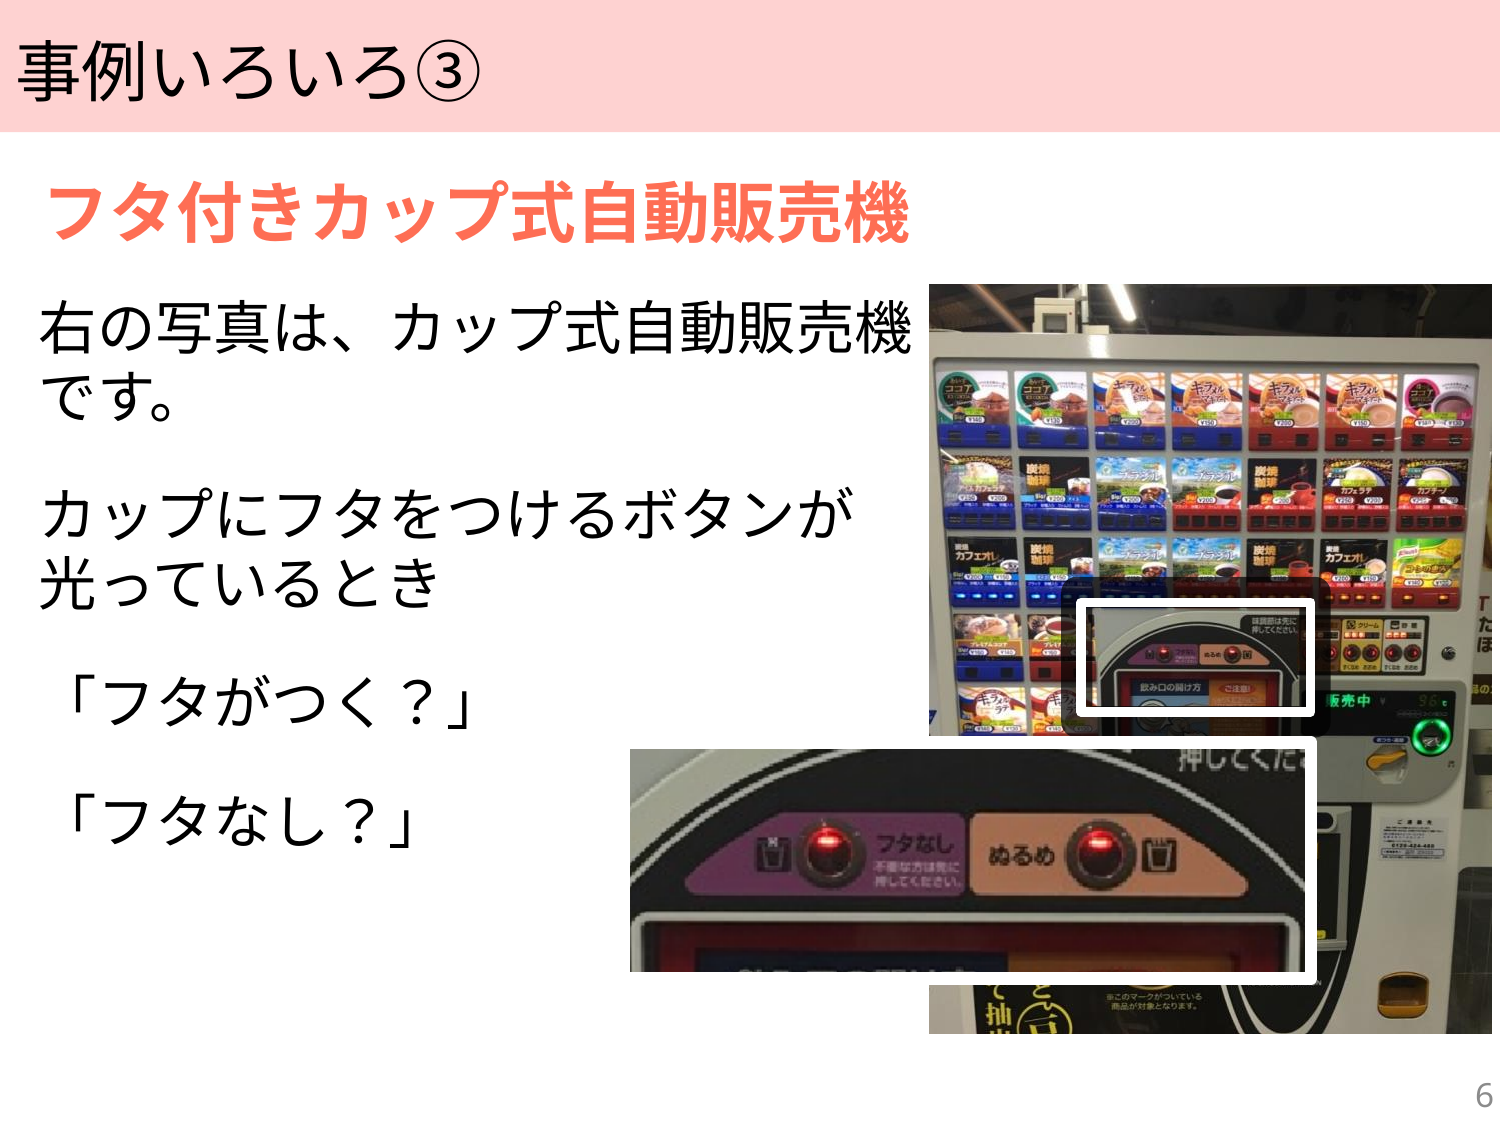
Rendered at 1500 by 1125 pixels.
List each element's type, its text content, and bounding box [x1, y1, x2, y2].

text_box フタ付きカップ式自動販売機 [26, 161, 928, 260]
picture [629, 284, 1492, 1035]
text_box 右の写真は、カップ式自動販売機です。 カップにフタをつけるボタンが 光っているとき 「フタがつく？」 「フタなし？」 [24, 284, 928, 1014]
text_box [1076, 592, 1316, 723]
title 事例いろいろ③ [0, 12, 1418, 138]
slide_number 6 [1411, 1065, 1500, 1125]
